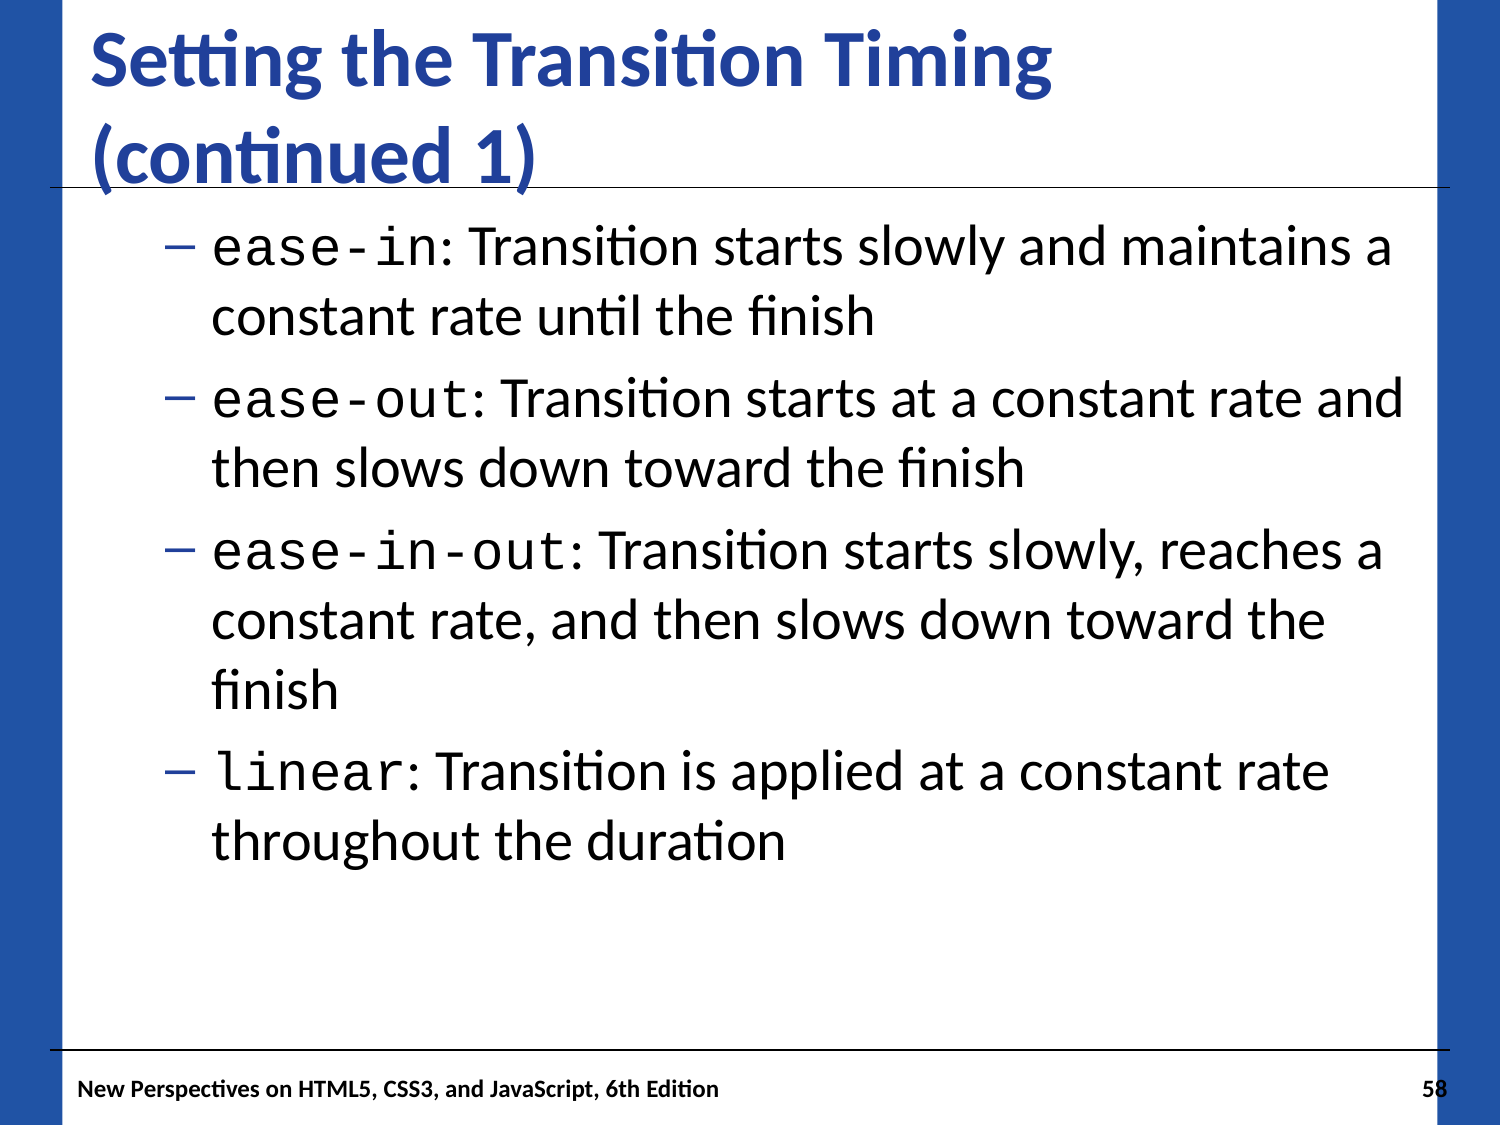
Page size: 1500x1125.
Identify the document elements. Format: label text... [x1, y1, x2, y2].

footer New Perspectives on HTML5, CSS3, and JavaScript, 6th Edition [62, 1050, 1413, 1125]
slide_number 58 [1413, 1050, 1463, 1125]
title Setting the Transition Timing (continued 1) [74, 24, 1438, 181]
list ease-in: Transition starts slowly and maintains a constant rate until the finish ease-out: Transition starts at a constant rate and then slows down toward the finish ease-in-out: Transition starts slowly, reaches a constant rate, and then slows down toward the finish linear: Transition is applied at a constant rate throughout the duration [74, 199, 1438, 1006]
